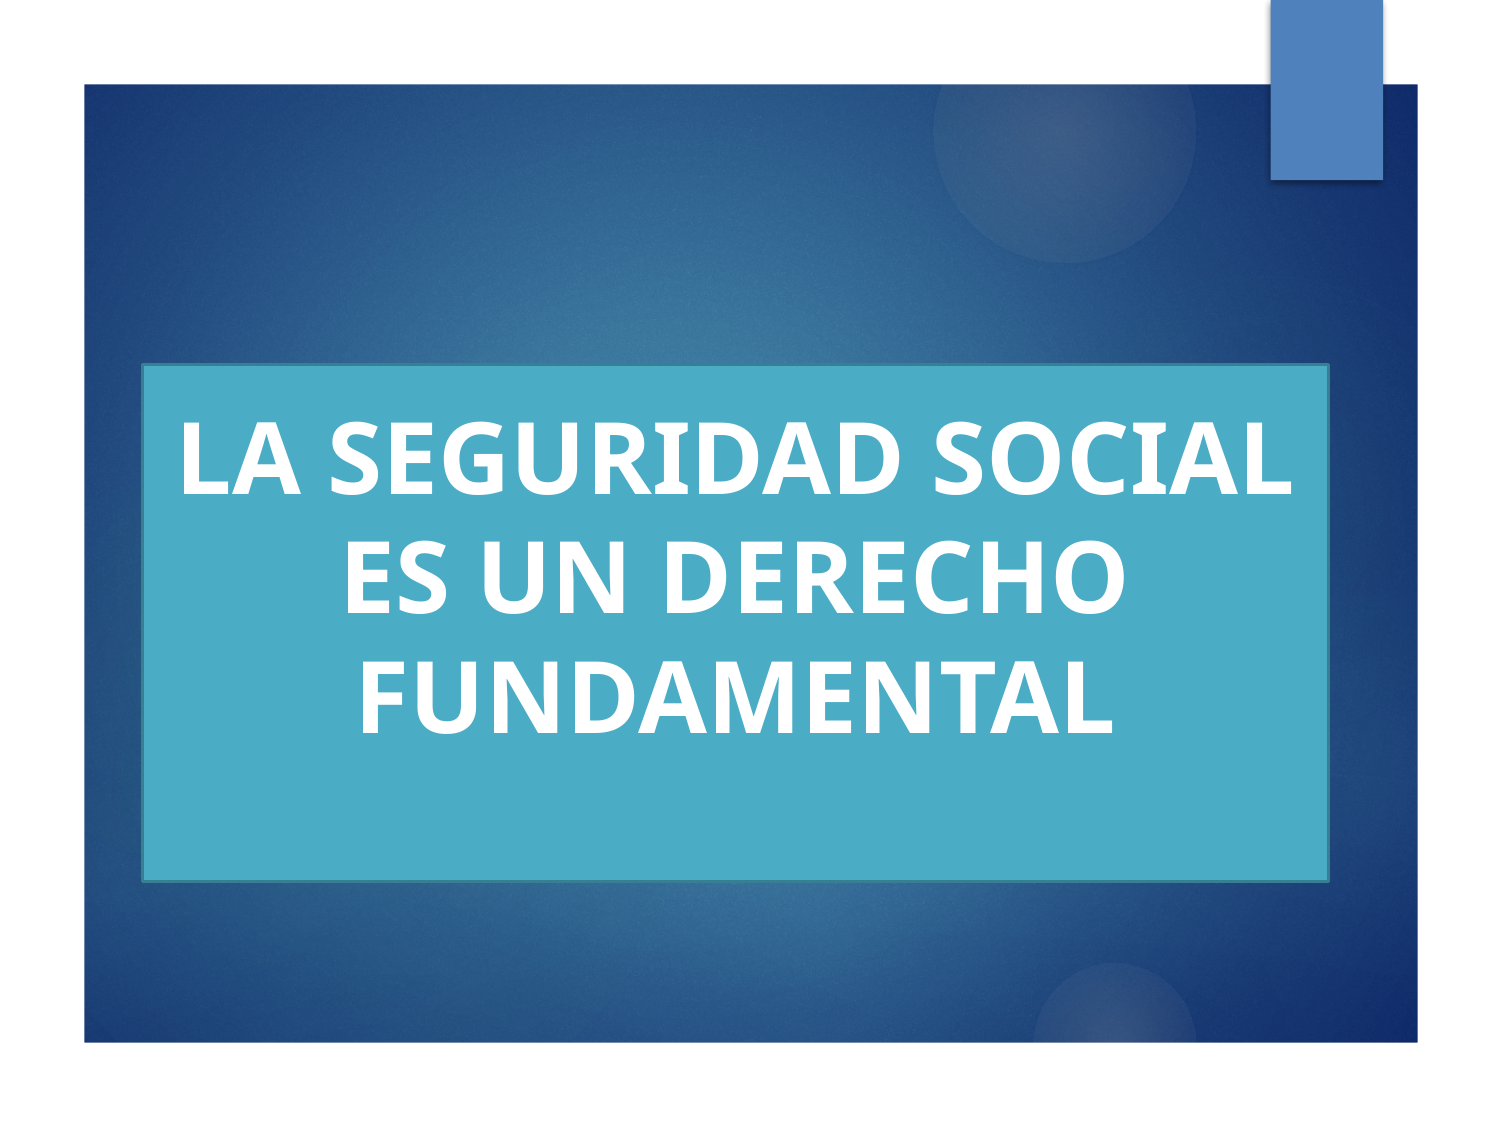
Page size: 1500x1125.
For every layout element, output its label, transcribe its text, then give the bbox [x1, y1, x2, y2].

title LA SEGURIDAD SOCIAL ES UN DERECHO FUNDAMENTAL [141, 363, 1330, 883]
